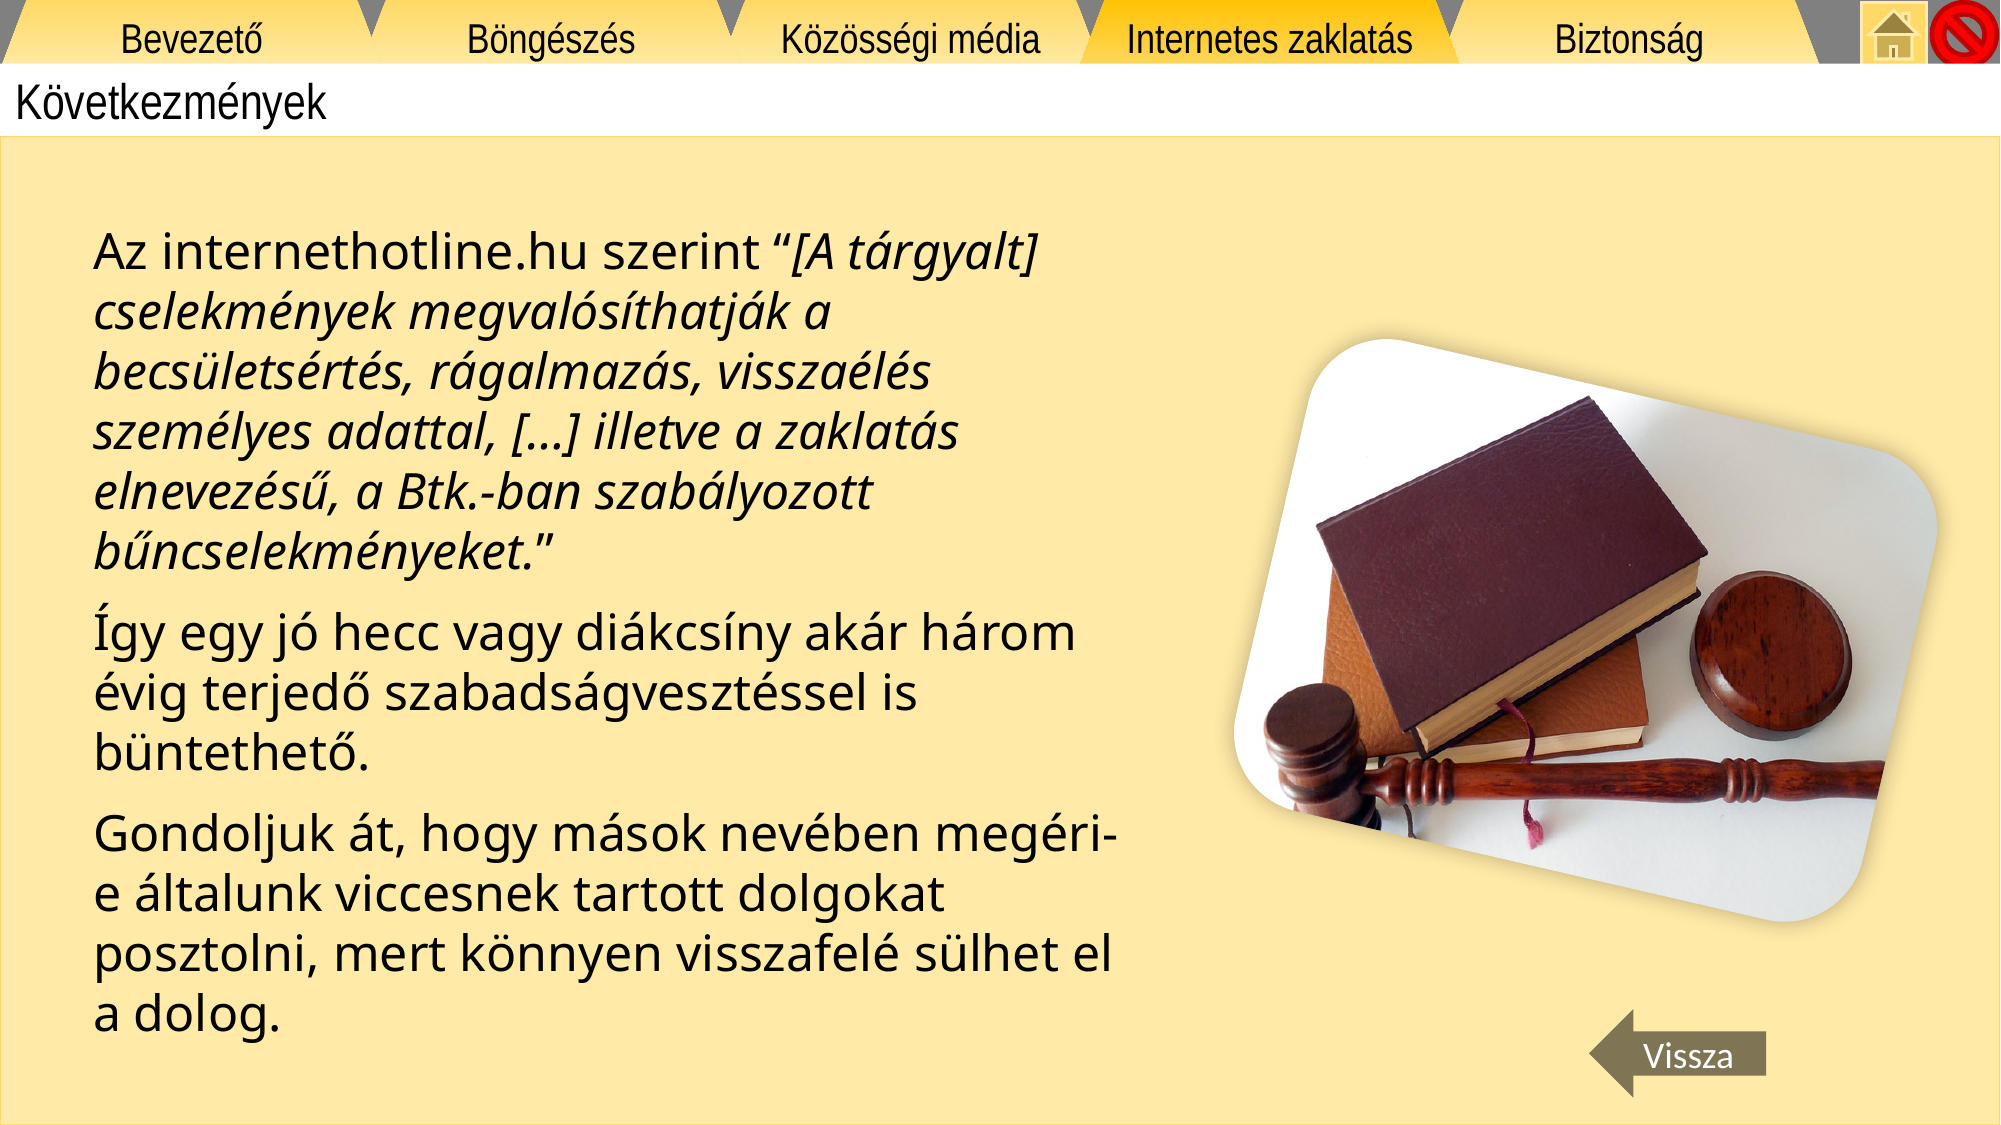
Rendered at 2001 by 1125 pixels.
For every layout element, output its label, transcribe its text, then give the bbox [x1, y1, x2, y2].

text_box Vissza [1588, 1009, 1767, 1098]
picture [1234, 339, 1938, 922]
list Az internethotline.hu szerint “[A tárgyalt] cselekmények megvalósíthatják a becsületsértés, rágalmazás, visszaélés személyes adattal, […] illetve a zaklatás elnevezésű, a Btk.-ban szabályozott bűncselekményeket.” Így egy jó hecc vagy diákcsíny akár három évig terjedő szabadságvesztéssel is büntethető. Gondoljuk át, hogy mások nevében megéri-e általunk viccesnek tartott dolgokat posztolni, mert könnyen visszafelé sülhet el a dolog. [78, 164, 1144, 1097]
text_box Internetes zaklatás [1080, 0, 1459, 63]
title Következmények [0, 63, 2000, 136]
